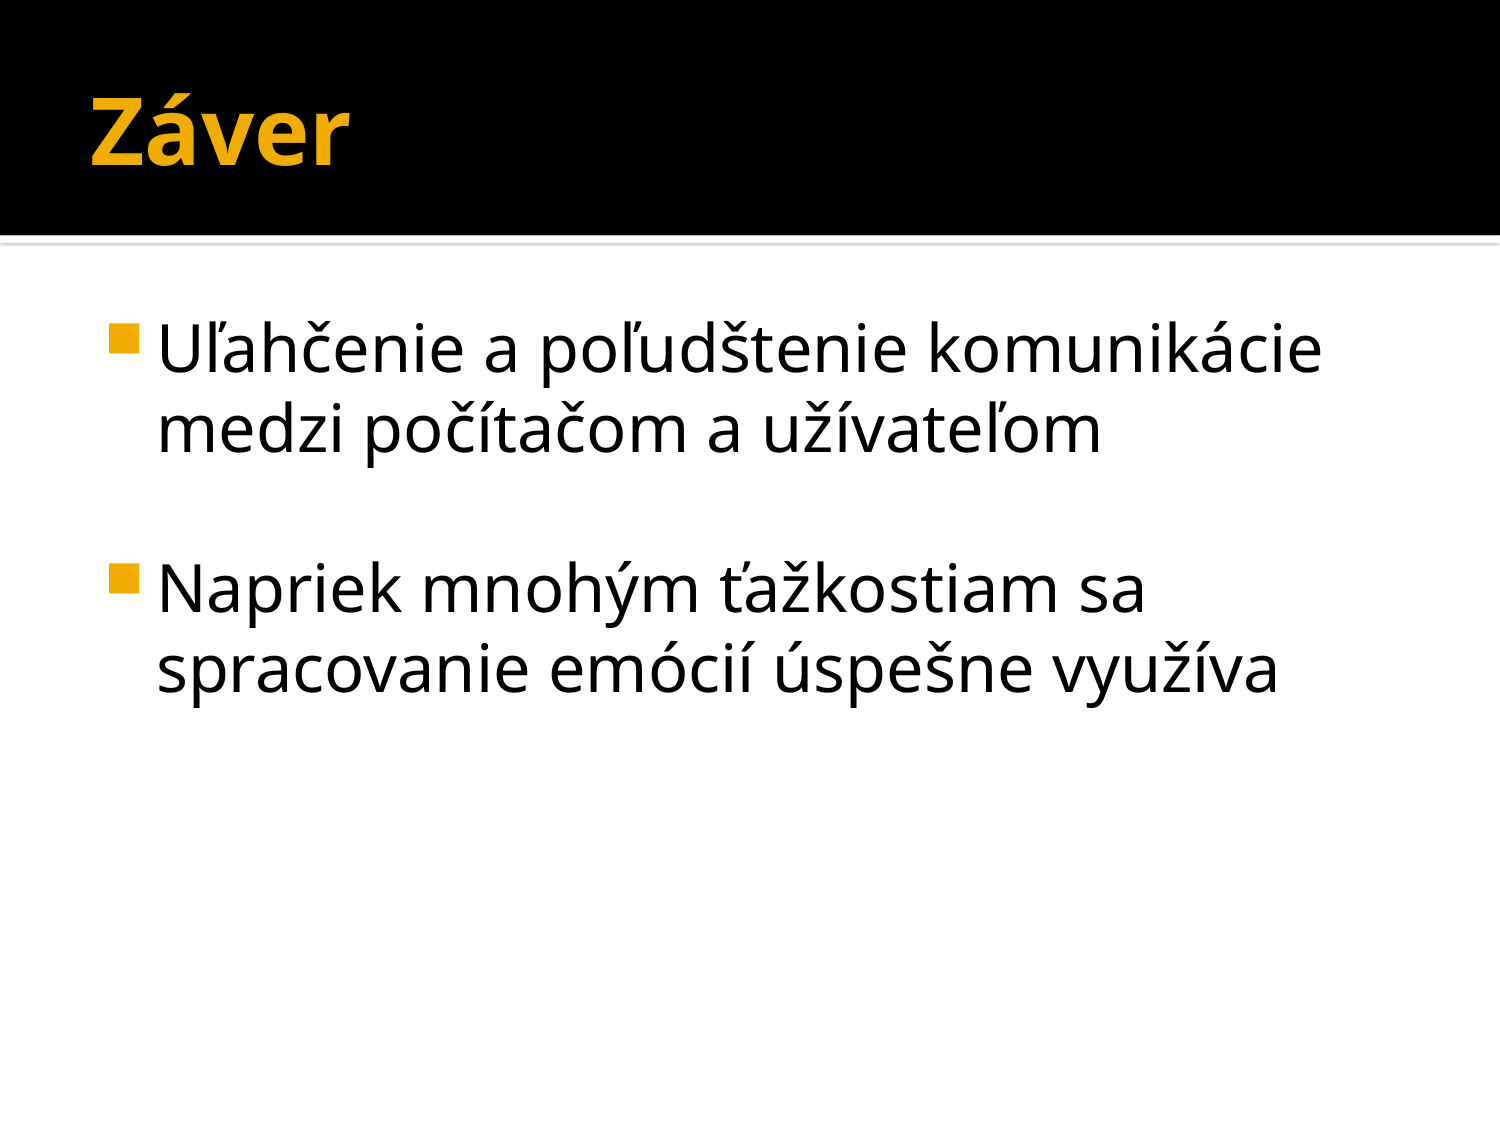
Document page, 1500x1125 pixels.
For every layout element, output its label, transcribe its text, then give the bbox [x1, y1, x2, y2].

list Uľahčenie a poľudštenie komunikácie medzi počítačom a užívateľom Napriek mnohým ťažkostiam sa spracovanie emócií úspešne využíva [75, 291, 1425, 1050]
title Záver [75, 25, 1425, 231]
